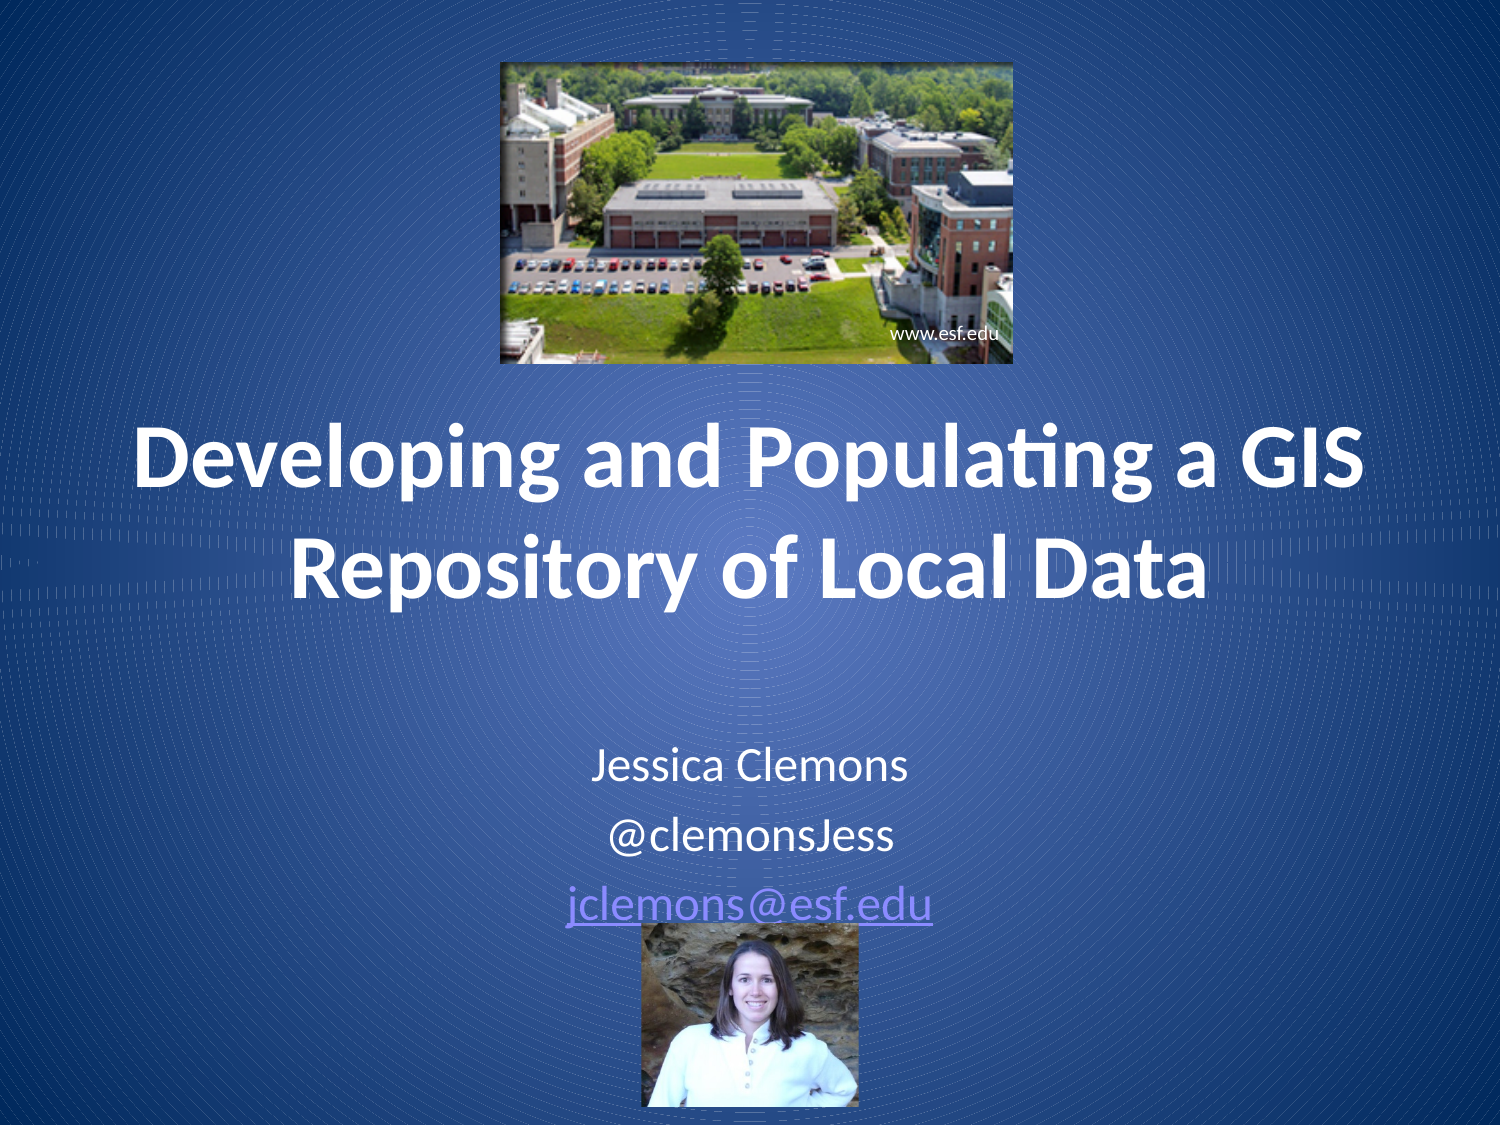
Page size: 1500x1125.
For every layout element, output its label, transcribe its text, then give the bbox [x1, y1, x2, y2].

subtitle Jessica Clemons @clemonsJess jclemons@esf.edu [225, 725, 1275, 938]
picture [641, 923, 859, 1107]
title Developing and Populating a GIS Repository of Local Data [43, 350, 1457, 663]
picture [499, 62, 1013, 364]
text_box www.esf.edu [875, 312, 1063, 398]
